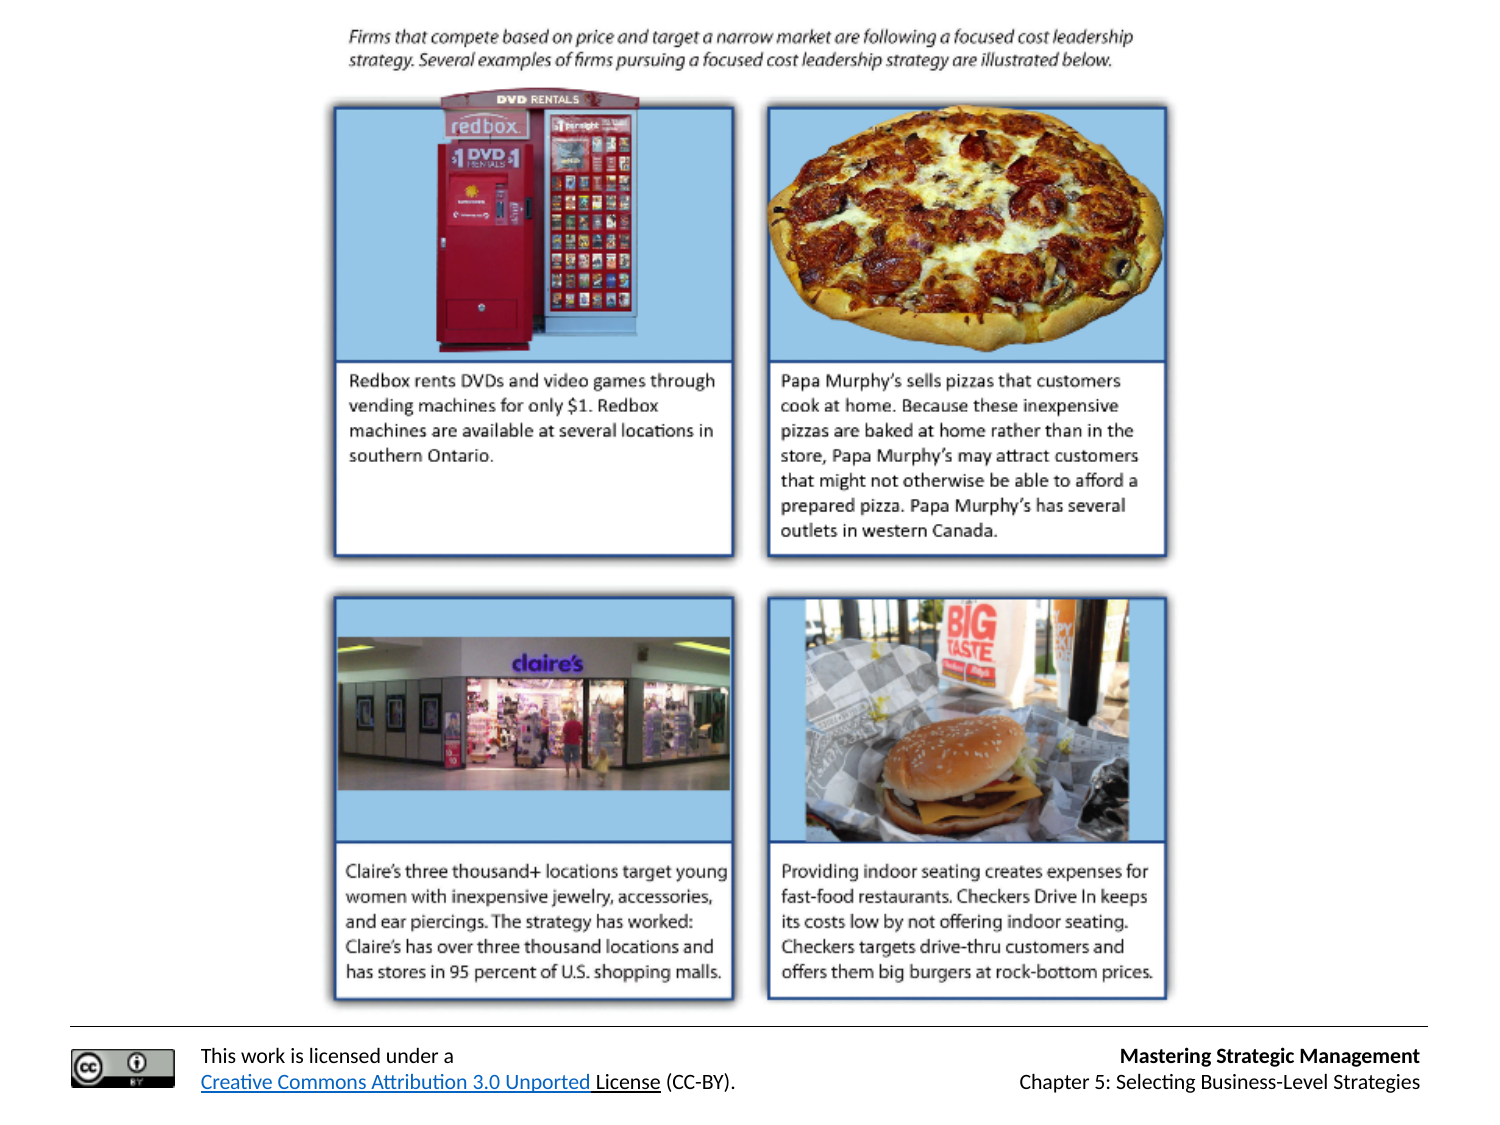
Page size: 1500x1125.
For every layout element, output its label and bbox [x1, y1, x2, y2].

picture [318, 27, 1186, 1019]
picture [71, 1049, 175, 1088]
